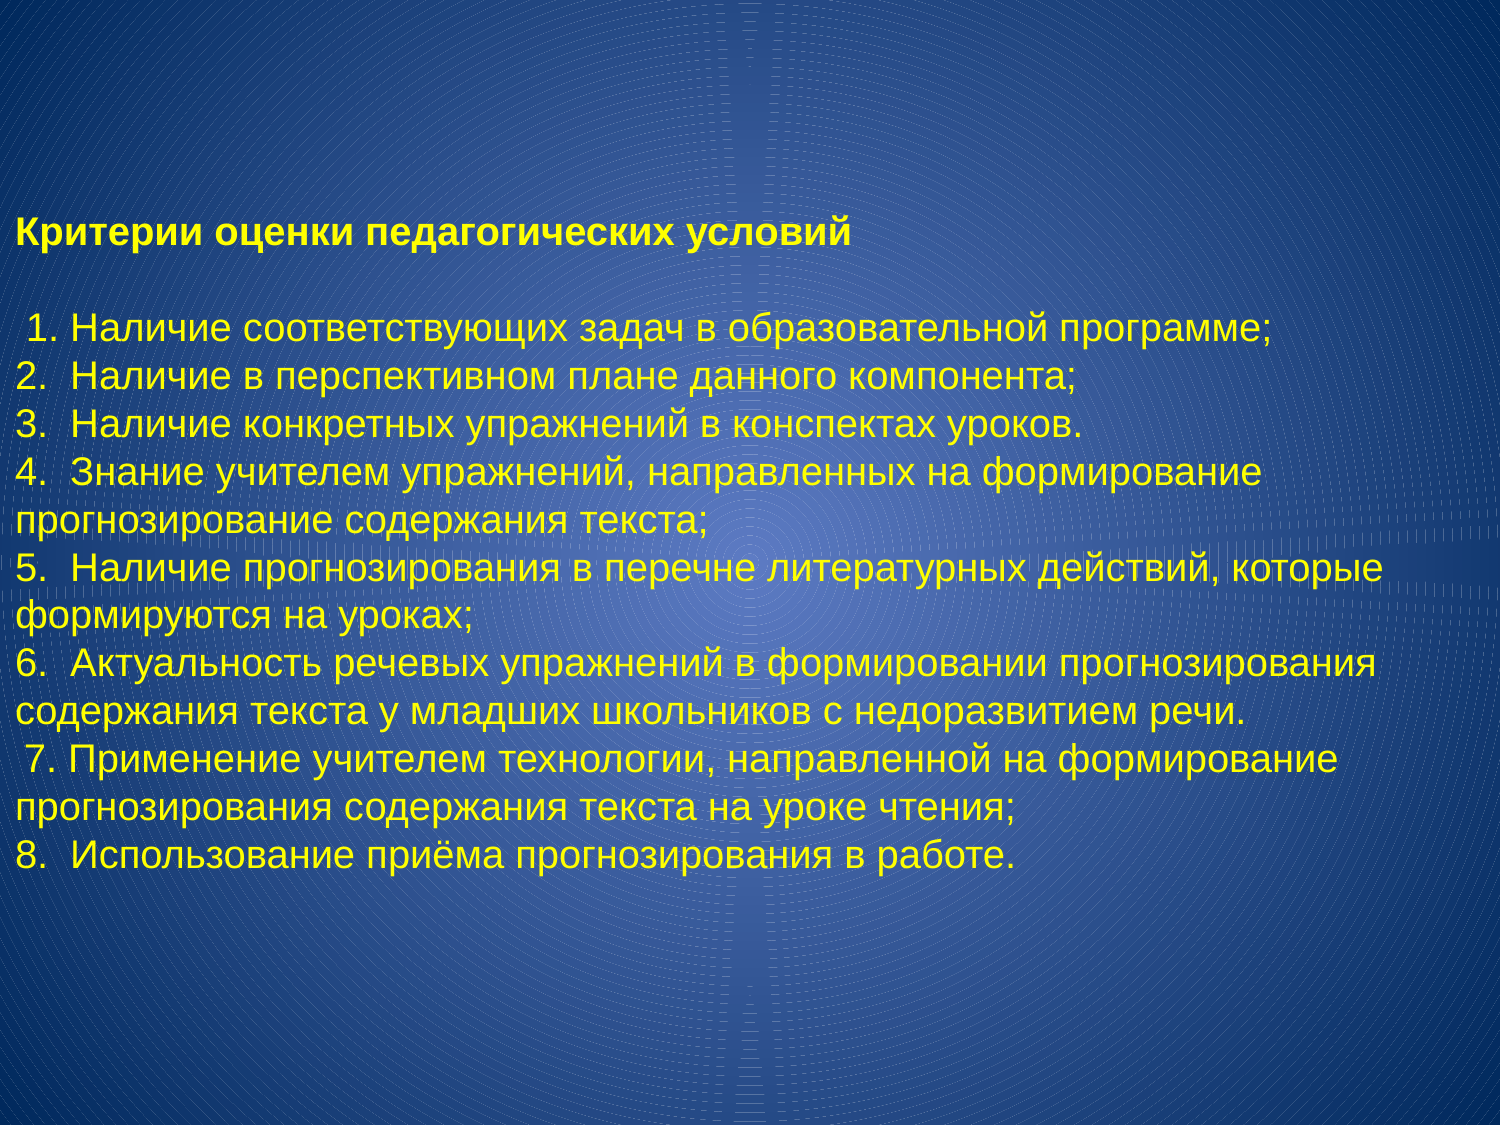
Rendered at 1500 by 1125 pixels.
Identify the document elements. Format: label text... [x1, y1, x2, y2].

title Критерии оценки педагогических условий 1. Наличие соответствующих задач в образовательной программе; 2. Наличие в перспективном плане данного компонента; 3. Наличие конкретных упражнений в конспектах уроков. 4. Знание учителем упражнений, направленных на формирование прогнозирование содержания текста; 5. Наличие прогнозирования в перечне литературных действий, которые формируются на уроках; 6. Актуальность речевых упражнений в формировании прогнозирования содержания текста у младших школьников с недоразвитием речи. 7. Применение учителем технологии, направленной на формирование прогнозирования содержания текста на уроке чтения; 8. Использование приёма прогнозирования в работе. [0, 0, 1500, 1125]
